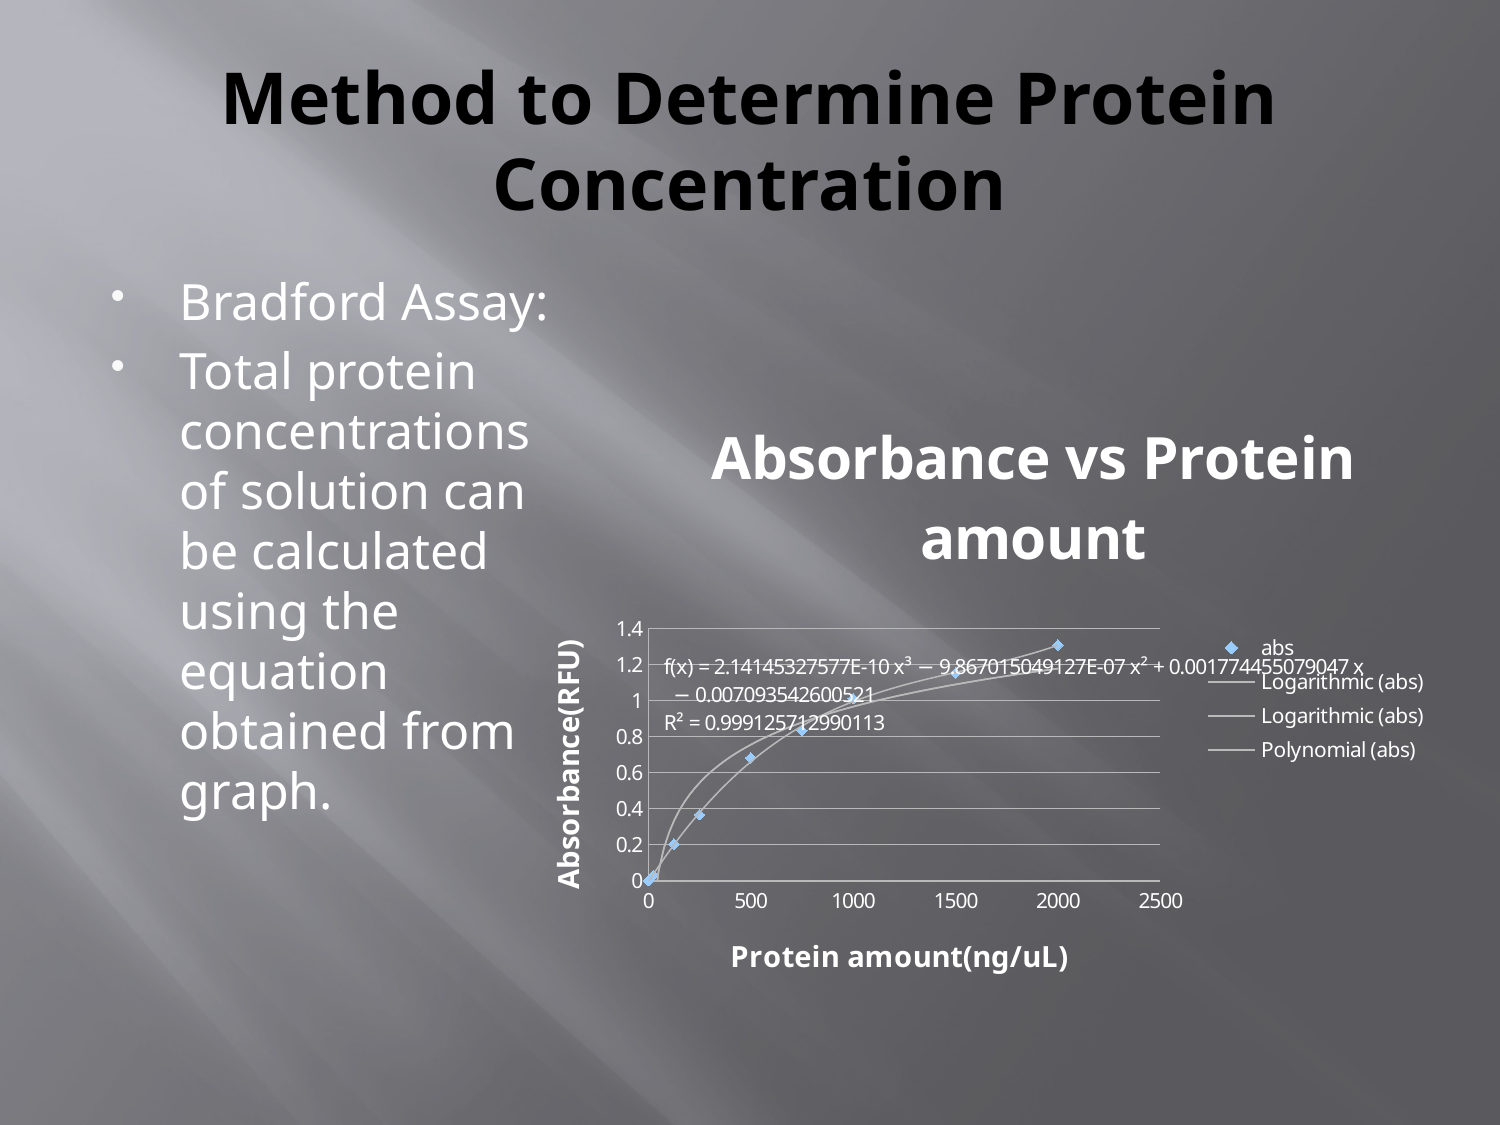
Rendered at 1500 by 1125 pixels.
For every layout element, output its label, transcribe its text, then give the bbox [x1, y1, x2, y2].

chart [512, 387, 1444, 1011]
title Method to Determine Protein Concentration [75, 45, 1425, 233]
list Bradford Assay: Total protein concentrations of solution can be calculated using the equation obtained from graph. [75, 262, 588, 1005]
